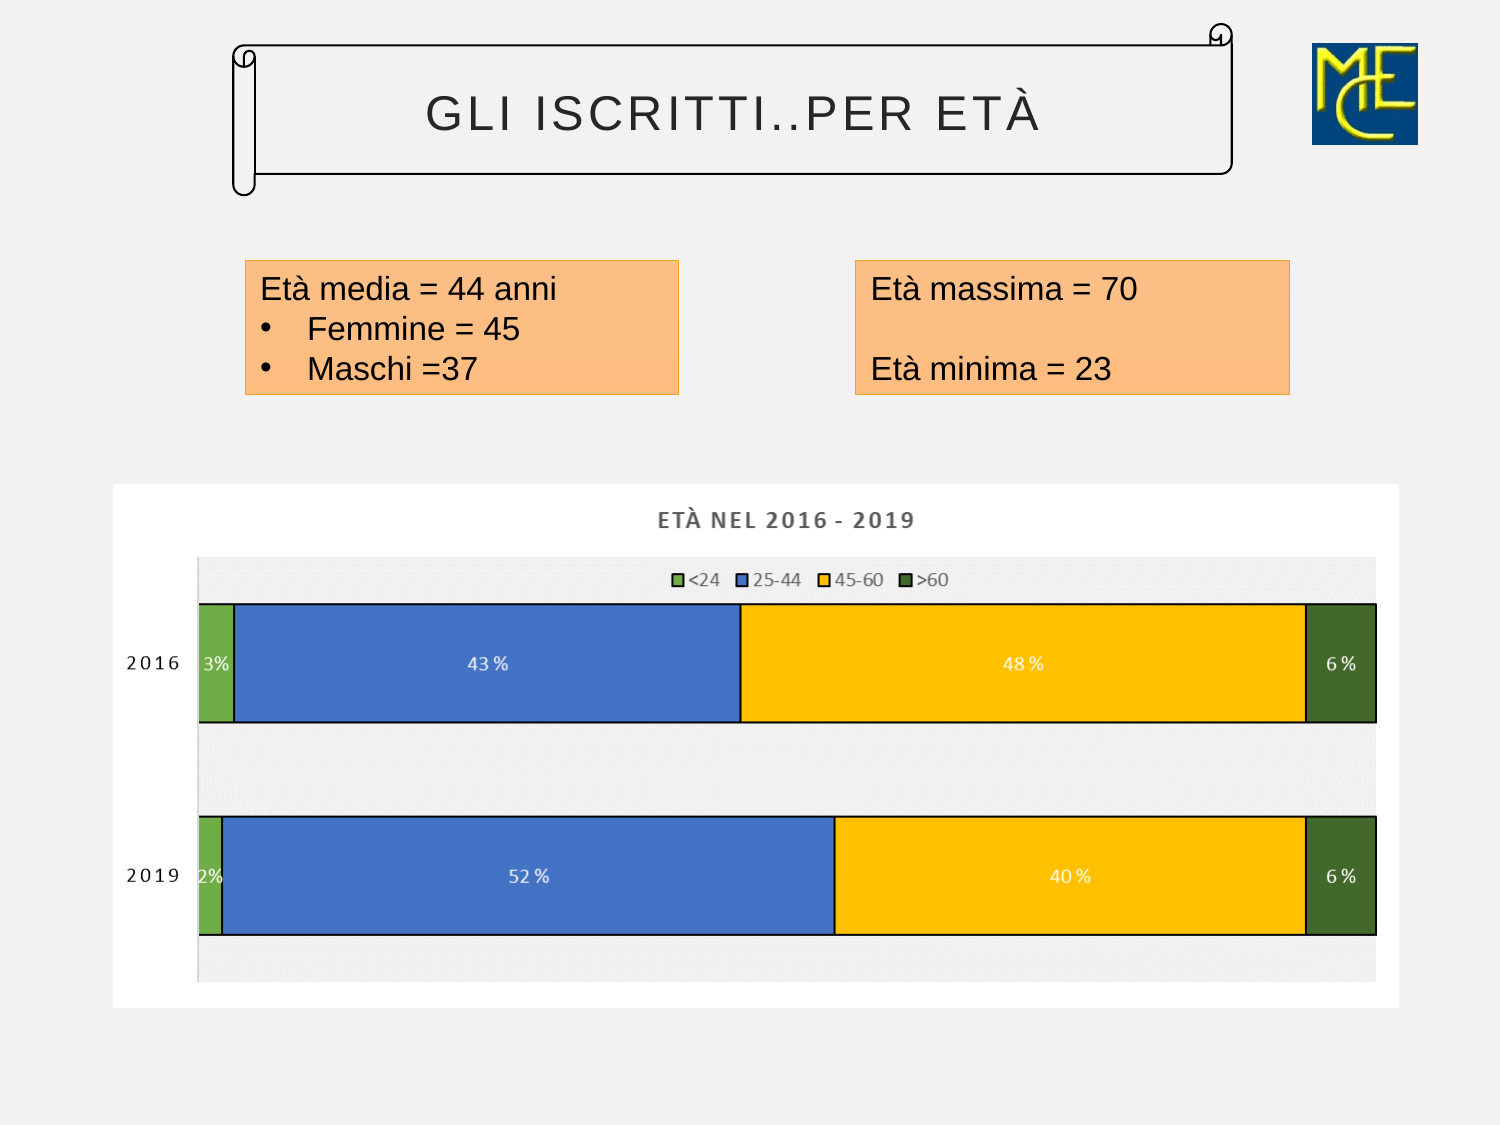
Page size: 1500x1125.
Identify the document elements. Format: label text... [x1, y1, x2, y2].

text_box [232, 23, 1233, 197]
text_box Età media = 44 anni Femmine = 45 Maschi =37 [245, 260, 679, 395]
text_box Età massima = 70 Età minima = 23 [855, 260, 1290, 395]
picture [113, 484, 1399, 1008]
picture [1312, 43, 1418, 145]
